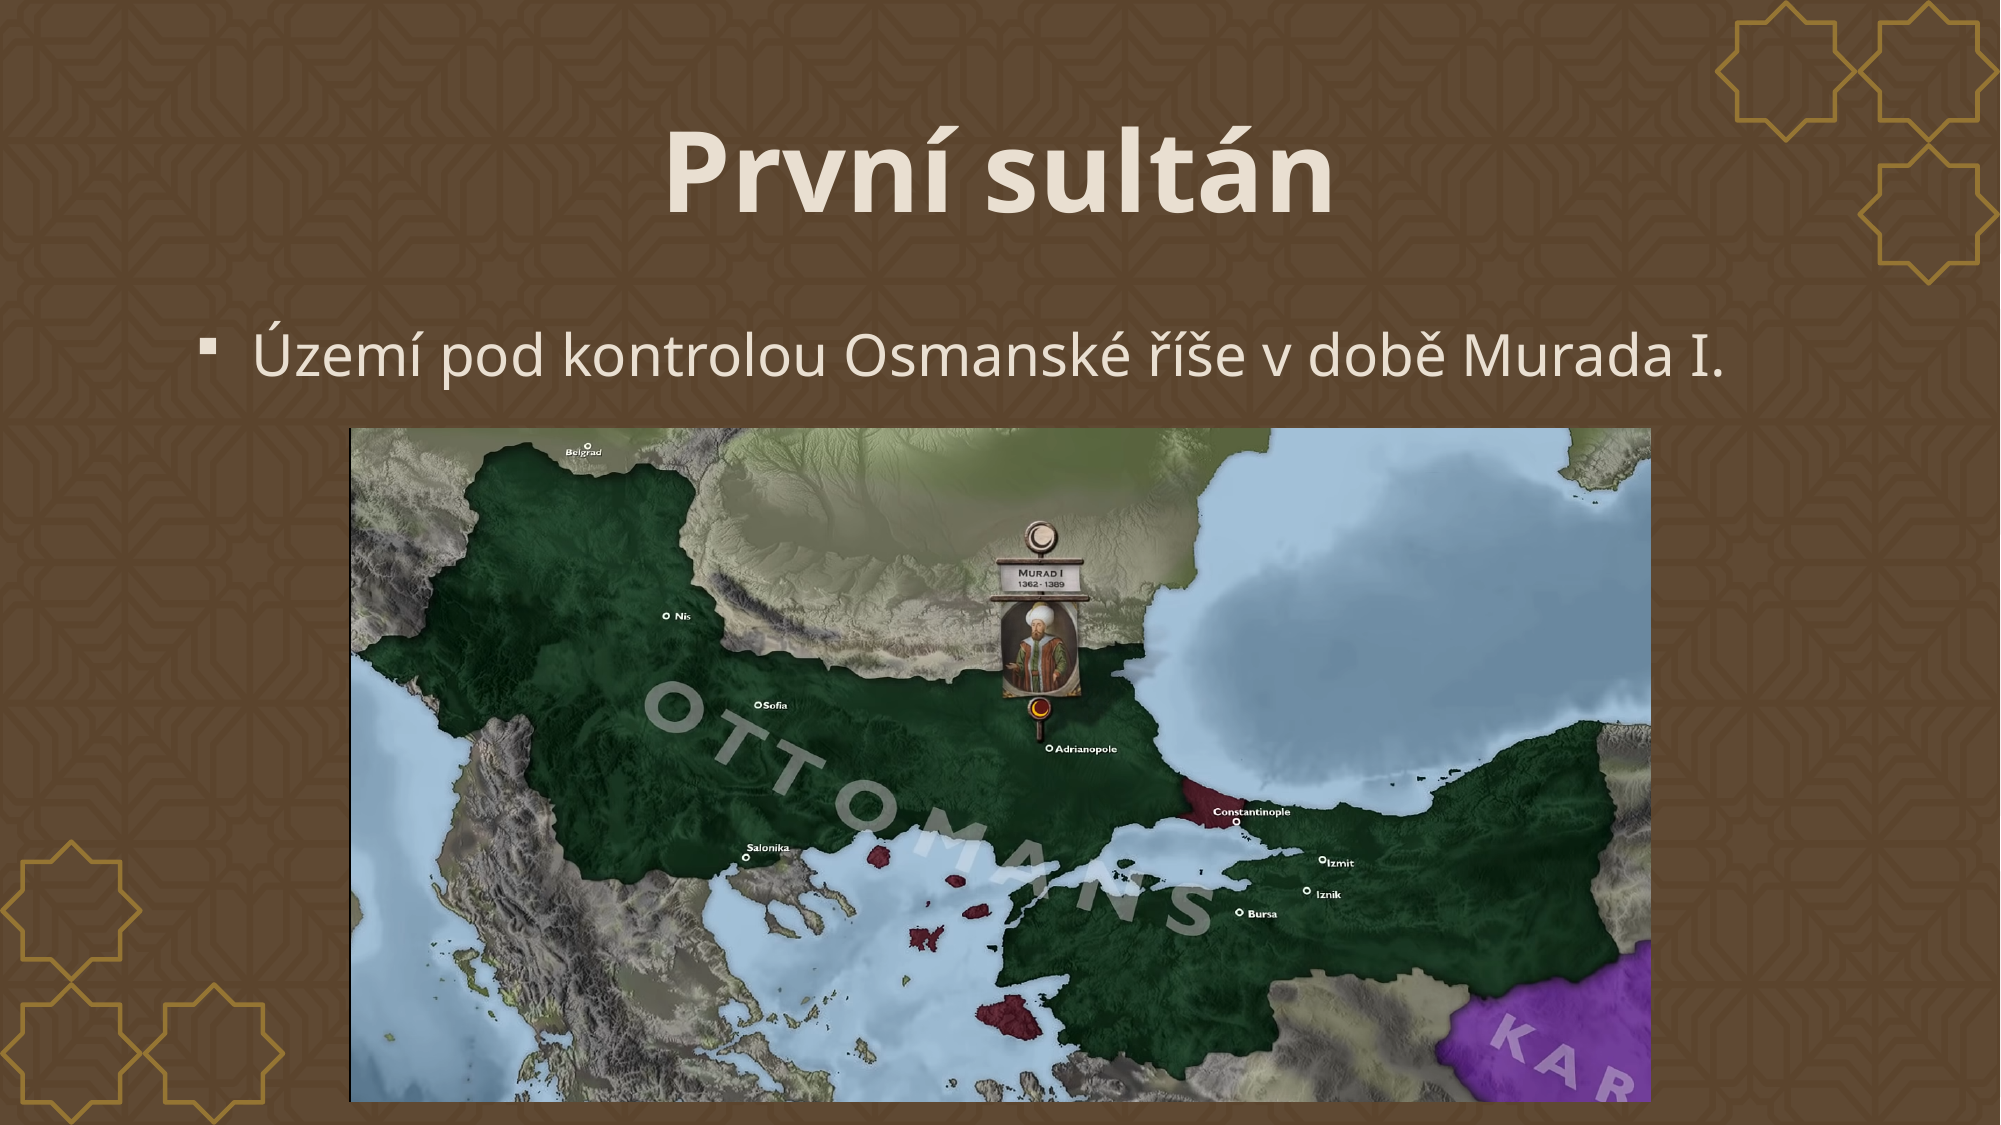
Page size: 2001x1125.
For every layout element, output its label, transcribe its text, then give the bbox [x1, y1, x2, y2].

subtitle Území pod kontrolou Osmanské říše v době Murada I. [157, 303, 1843, 1007]
title První sultán [157, 92, 1843, 243]
picture [348, 428, 1652, 1102]
